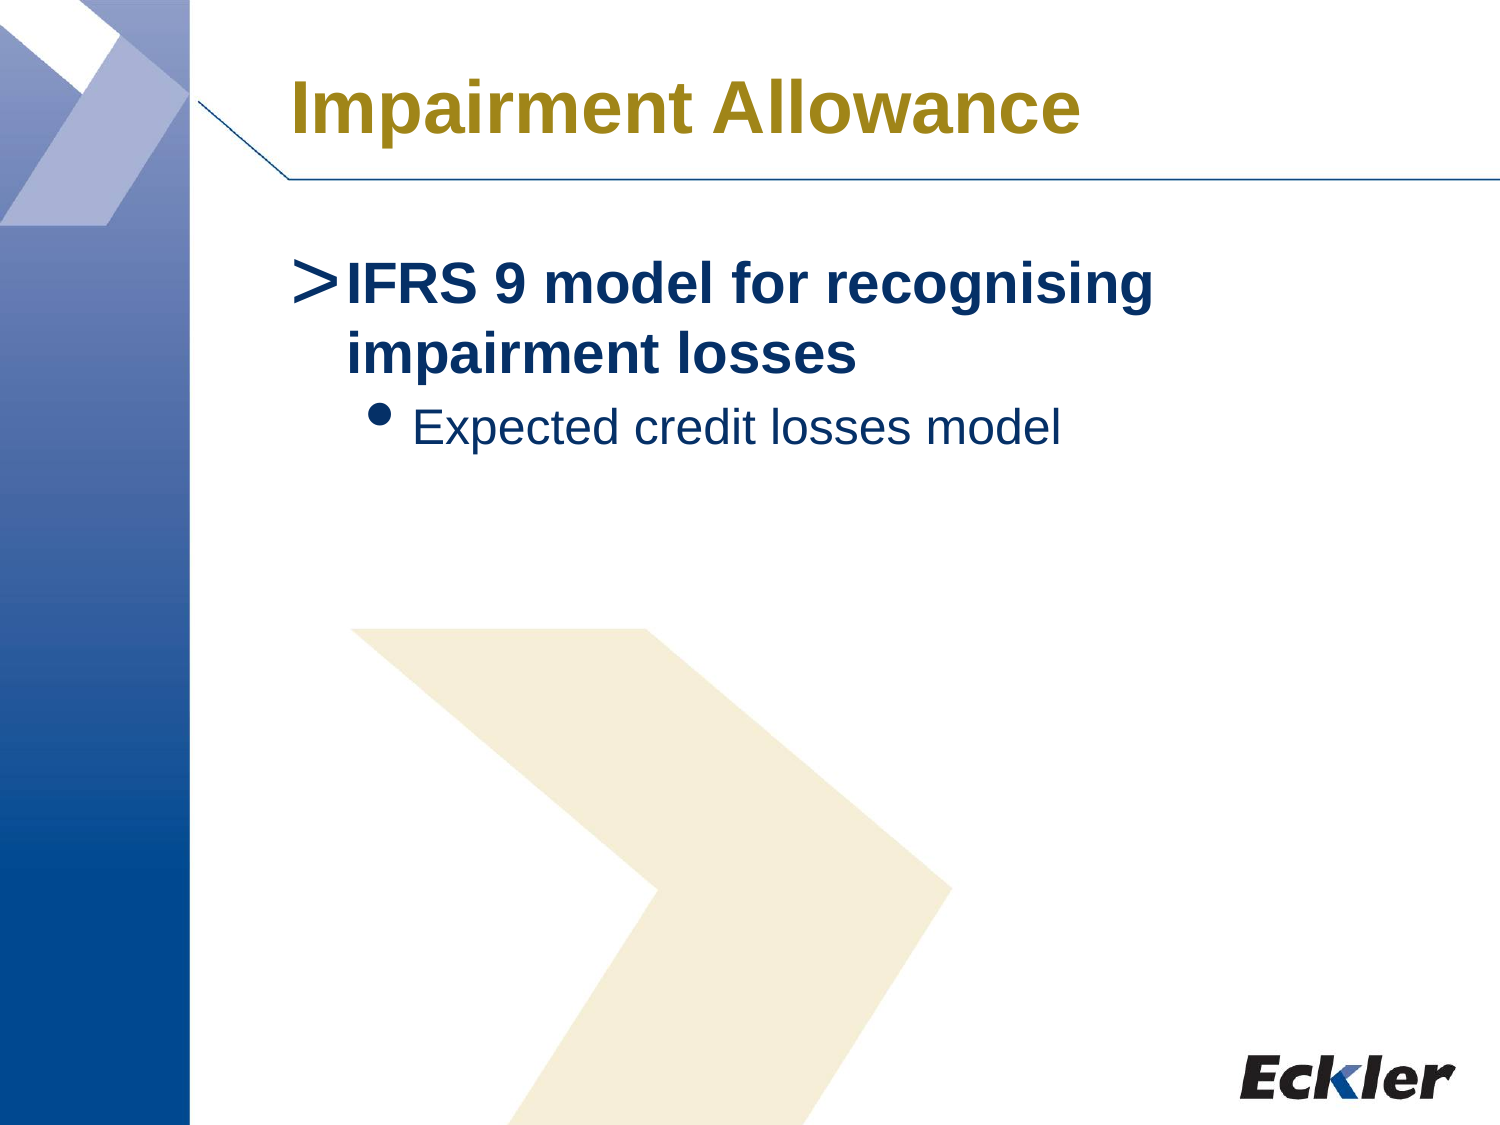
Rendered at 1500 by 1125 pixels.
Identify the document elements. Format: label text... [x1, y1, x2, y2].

list IFRS 9 model for recognising impairment losses Expected credit losses model [275, 237, 1413, 1000]
title Impairment Allowance [275, 20, 1413, 188]
picture [0, 0, 1500, 1125]
